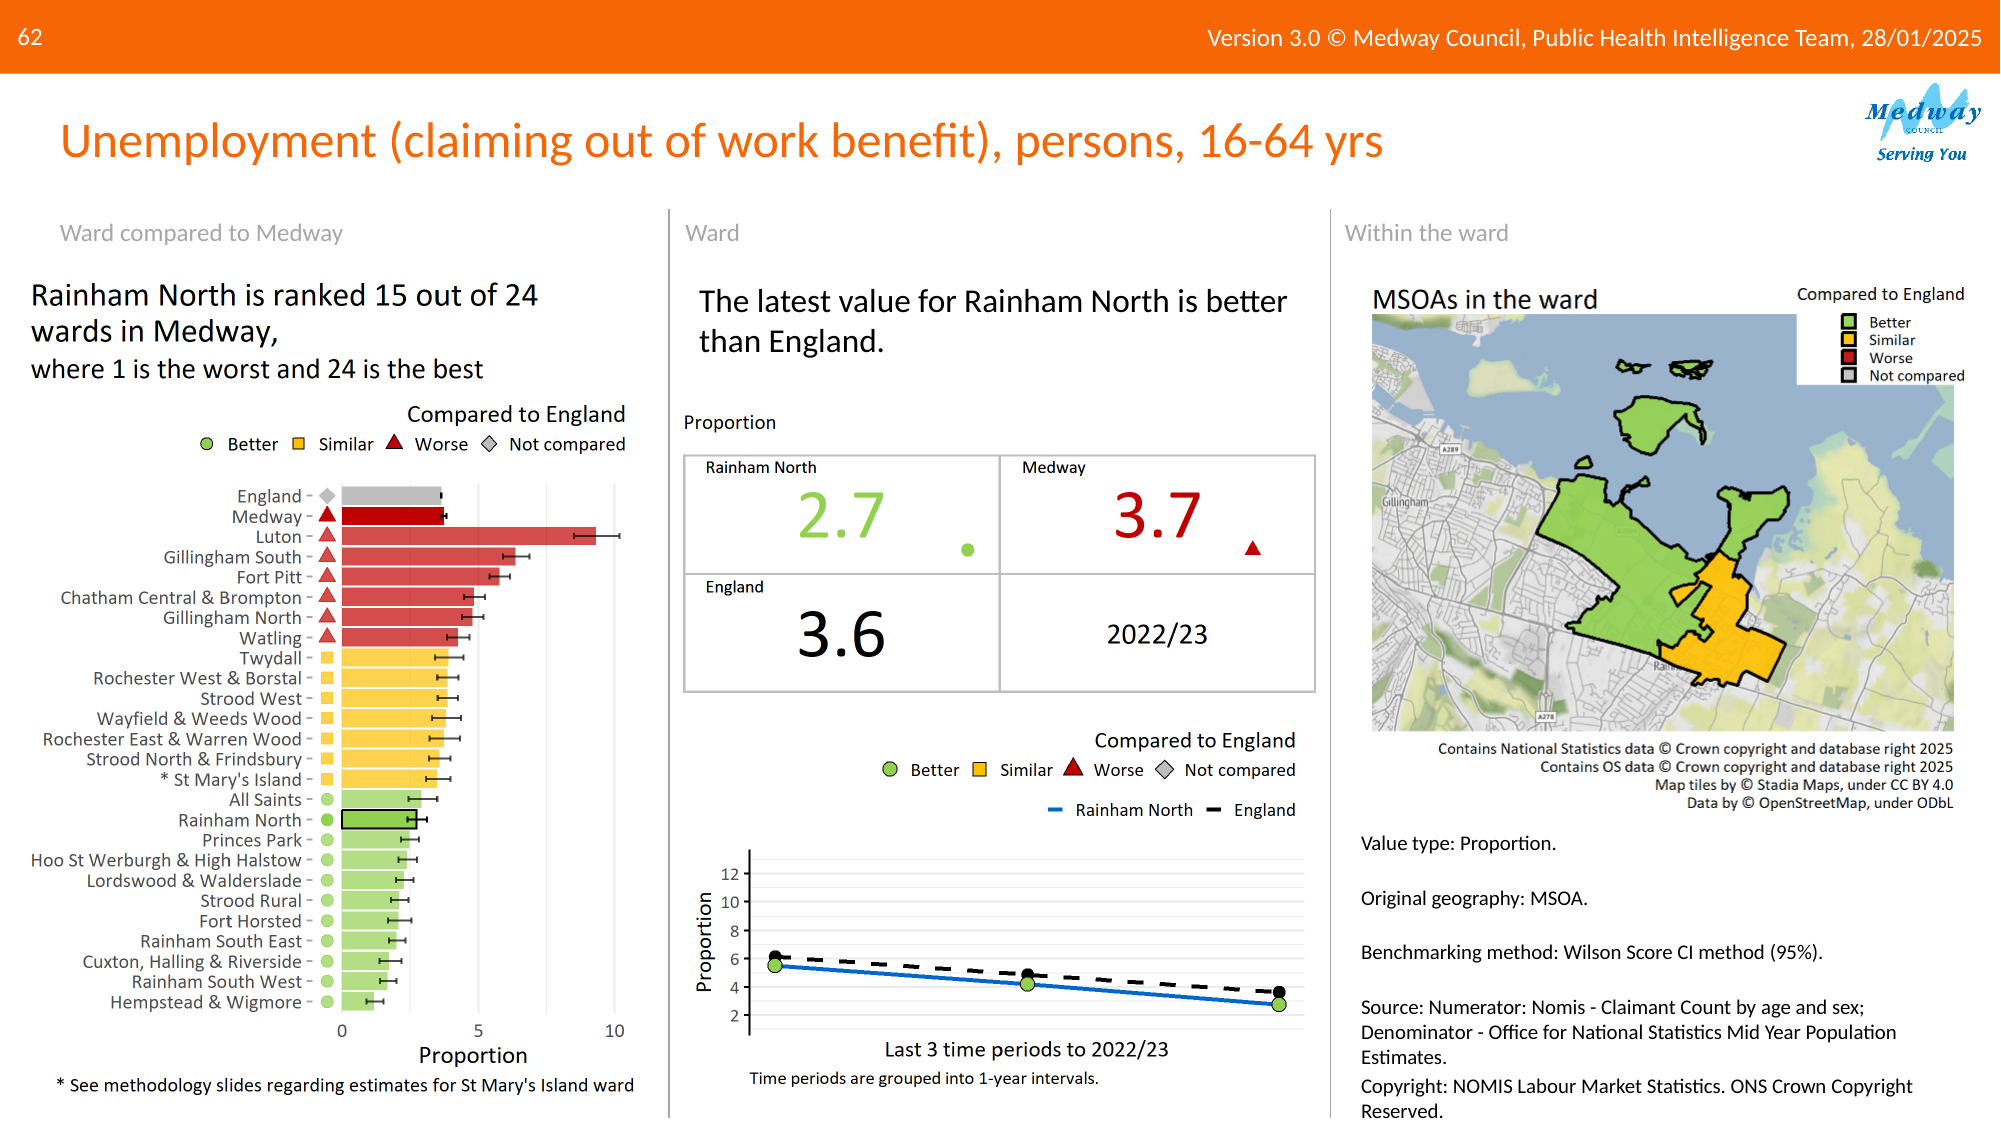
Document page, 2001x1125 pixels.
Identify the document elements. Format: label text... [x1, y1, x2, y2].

picture [1866, 83, 1981, 162]
slide_number 62 [2, 5, 239, 66]
title Unemployment (claiming out of work benefit), persons, 16-64 yrs [45, 83, 1866, 191]
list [683, 710, 1316, 1107]
list The latest value for Rainham North is better than England. [684, 272, 1316, 386]
list Value type: Proportion. Original geography: MSOA. Benchmarking method: Wilson Score CI method (95%). Source: Numerator: Nomis - Claimant Count by age and sex; Denominator - Office for National Statistics Mid Year Population Estimates. Copyright: NOMIS Labour Market Statistics. ONS Crown Copyright Reserved. [1346, 822, 1981, 1106]
list Version 3.0 © Medway Council, Public Health Intelligence Team, 28/01/2025 [881, 2, 2000, 72]
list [683, 403, 1316, 693]
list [1345, 278, 1981, 811]
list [19, 271, 646, 1107]
